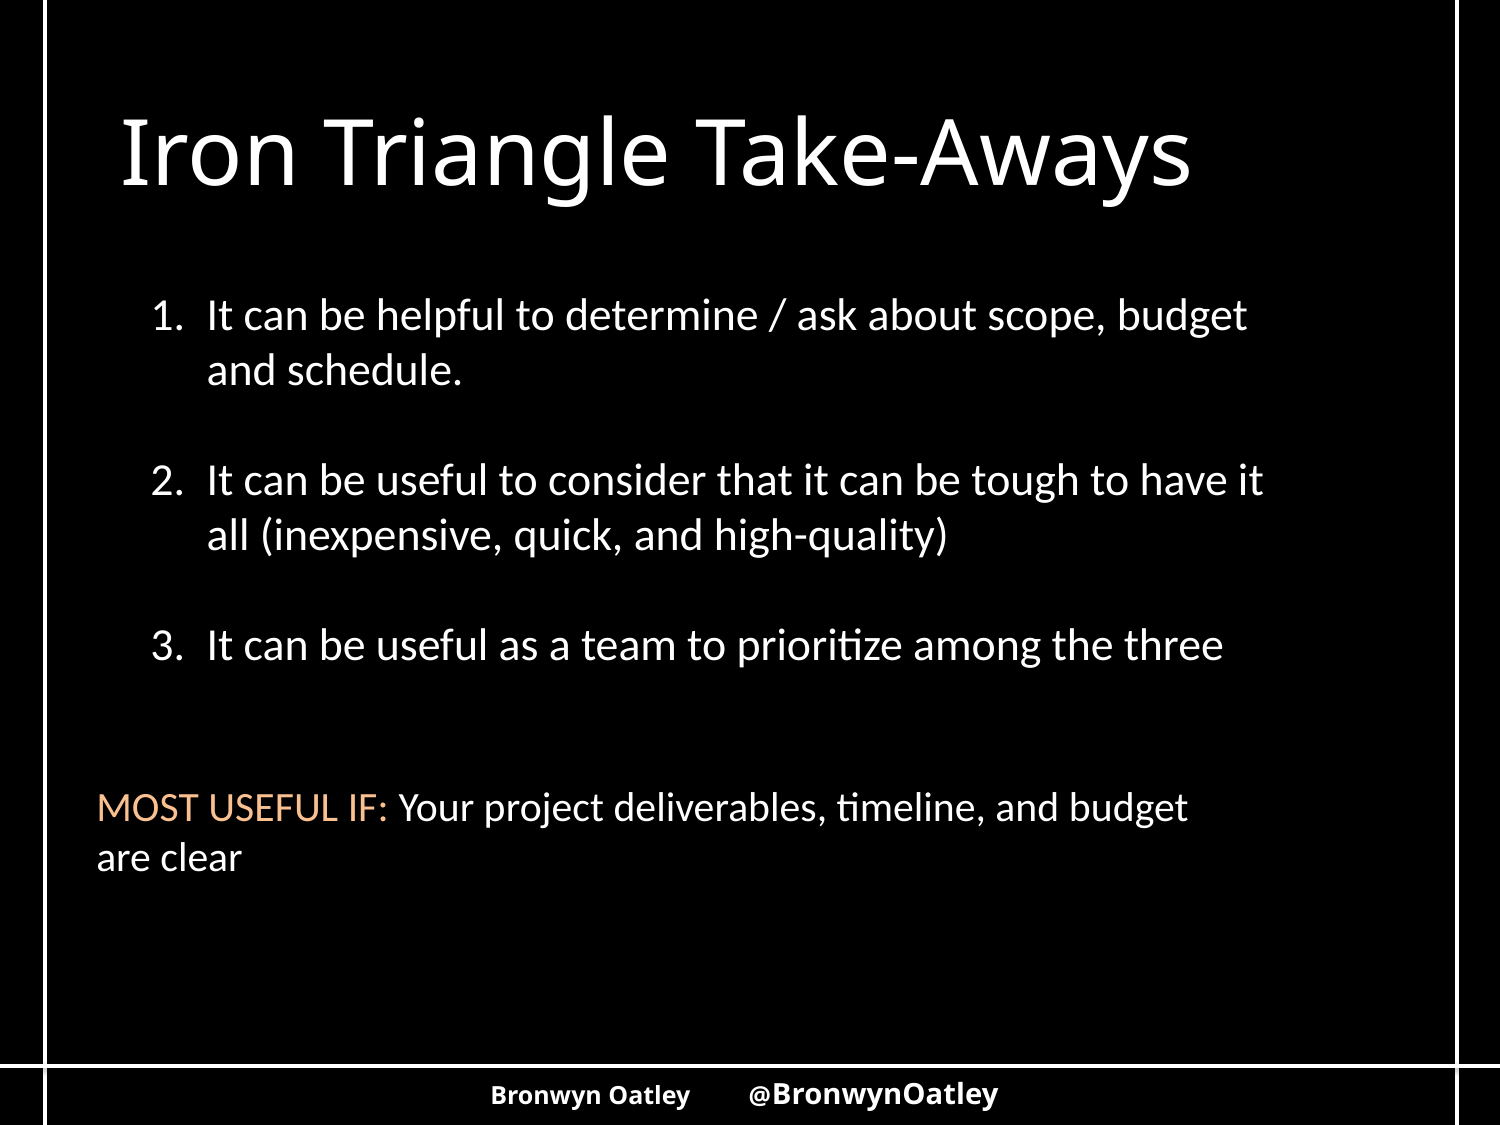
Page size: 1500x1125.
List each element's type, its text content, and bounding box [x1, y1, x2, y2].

text_box It can be helpful to determine / ask about scope, budget and schedule. It can be useful to consider that it can be tough to have it all (inexpensive, quick, and high-quality) It can be useful as a team to prioritize among the three [135, 277, 1311, 732]
text_box Bronwyn Oatley @BronwynOatley [475, 1075, 1014, 1119]
text_box Iron Triangle Take-Aways [105, 19, 1403, 277]
text_box MOST USEFUL IF: Your project deliverables, timeline, and budget are clear [81, 772, 1257, 888]
